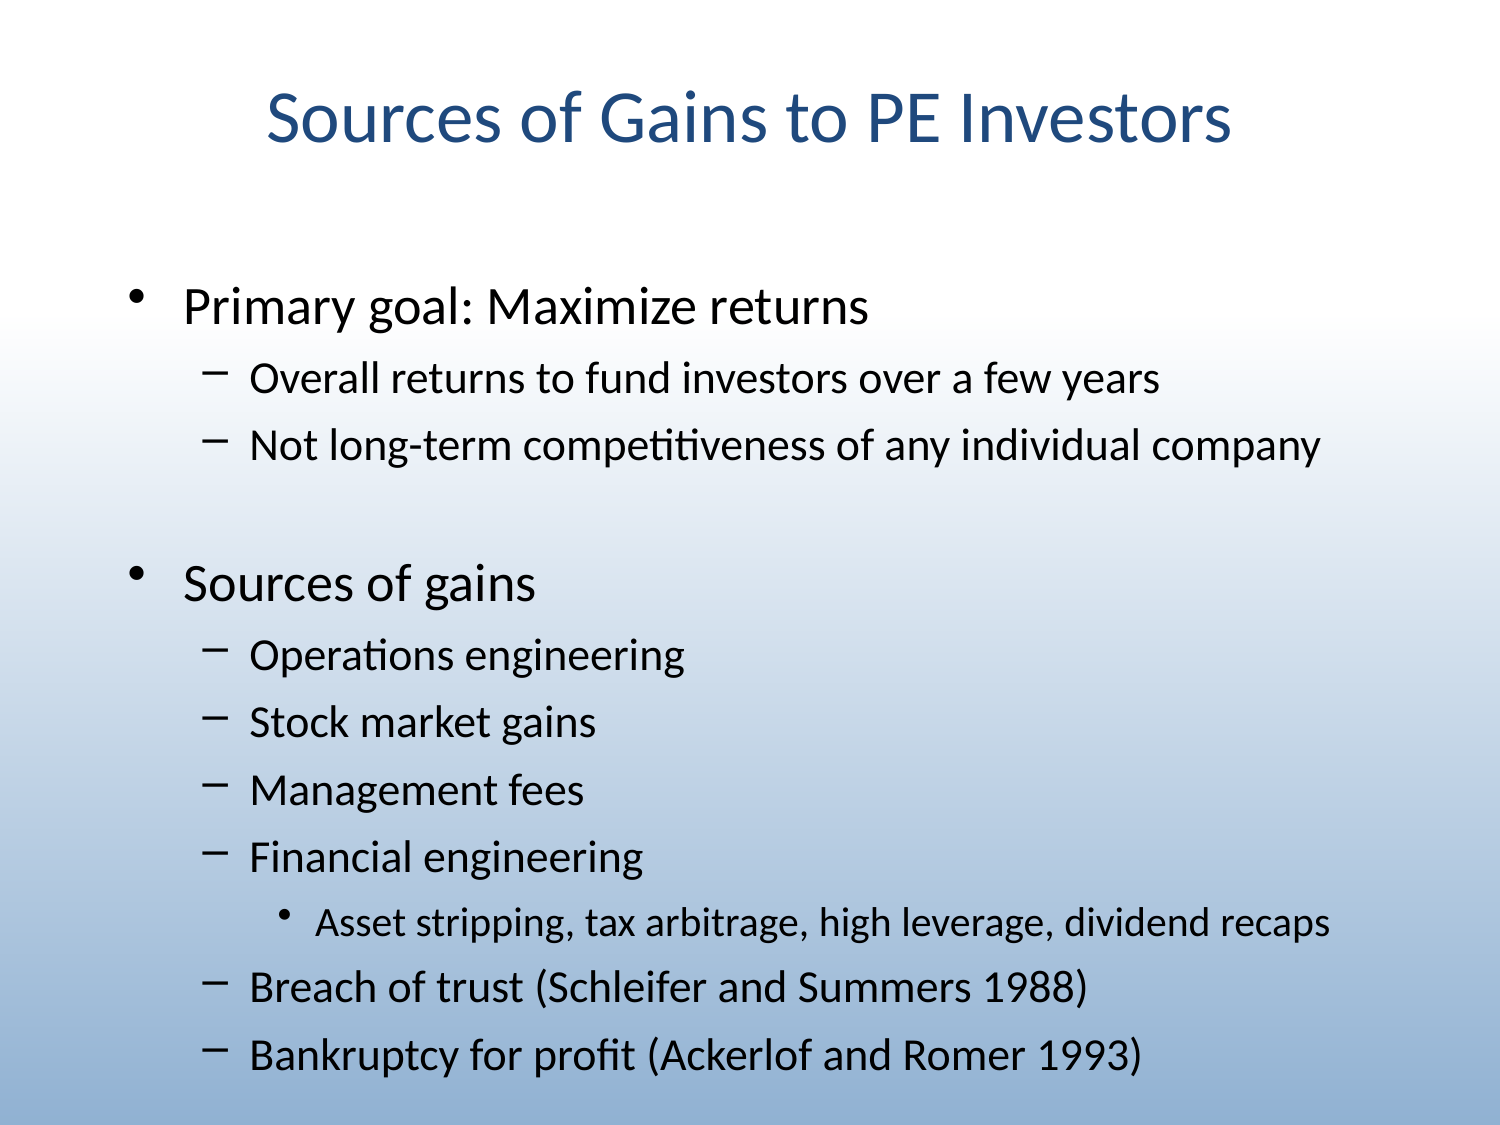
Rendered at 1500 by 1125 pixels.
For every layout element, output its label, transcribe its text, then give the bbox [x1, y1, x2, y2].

title Sources of Gains to PE Investors [112, 50, 1388, 175]
list Primary goal: Maximize returns Overall returns to fund investors over a few years Not long-term competitiveness of any individual company Sources of gains Operations engineering Stock market gains Management fees Financial engineering Asset stripping, tax arbitrage, high leverage, dividend recaps Breach of trust (Schleifer and Summers 1988) Bankruptcy for profit (Ackerlof and Romer 1993) [112, 262, 1500, 1050]
